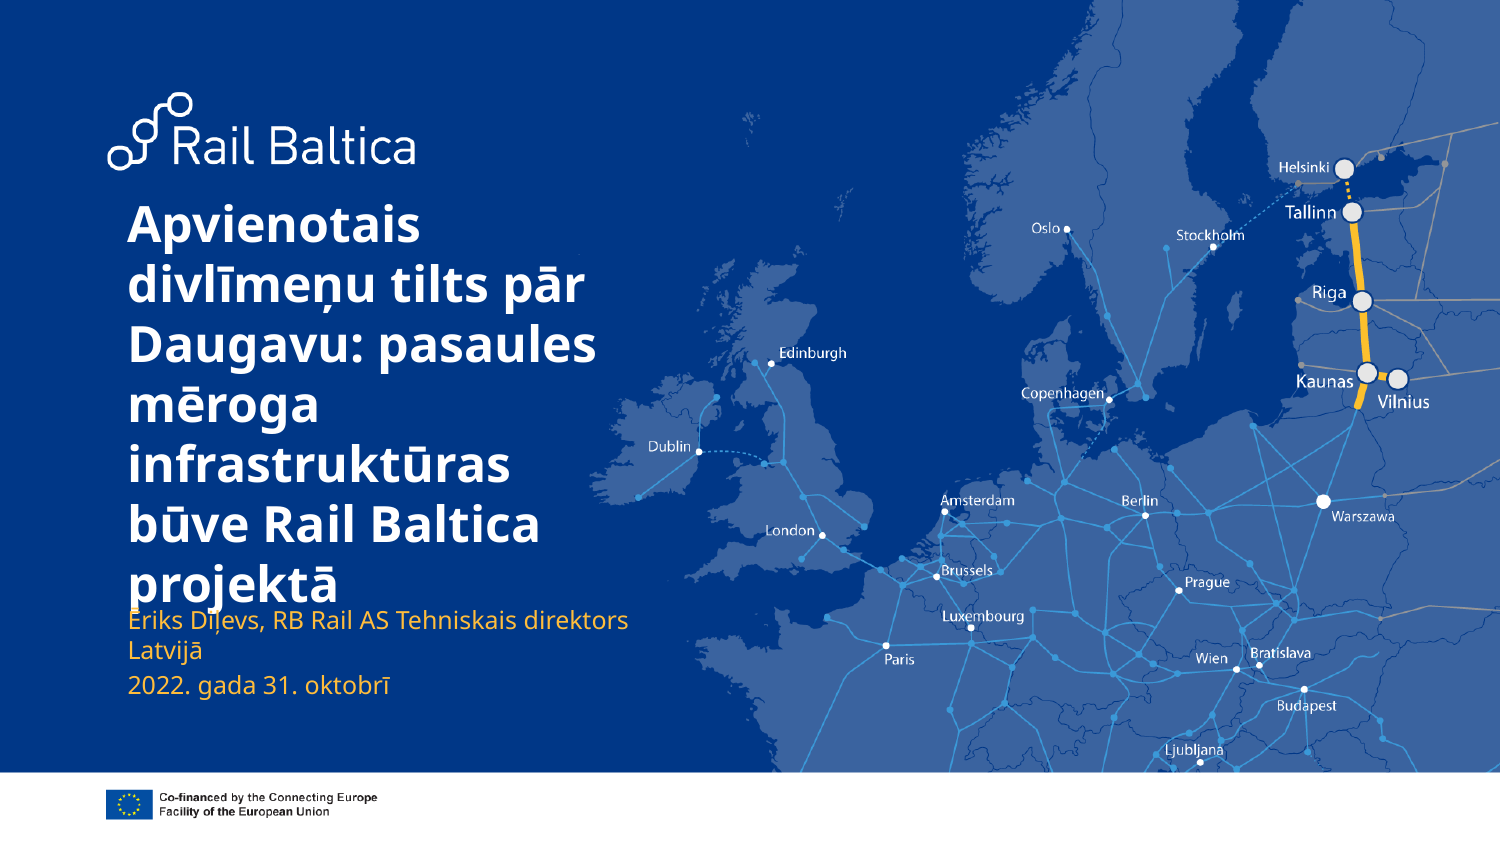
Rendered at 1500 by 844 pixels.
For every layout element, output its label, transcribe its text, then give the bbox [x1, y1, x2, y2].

picture [0, 0, 1500, 844]
title Apvienotais divlīmeņu tilts pār Daugavu: pasaules mēroga infrastruktūras būve Rail Baltica projektā [112, 237, 659, 567]
list Ēriks Diļevs, RB Rail AS Tehniskais direktors Latvijā 2022. gada 31. oktobrī [112, 596, 692, 636]
